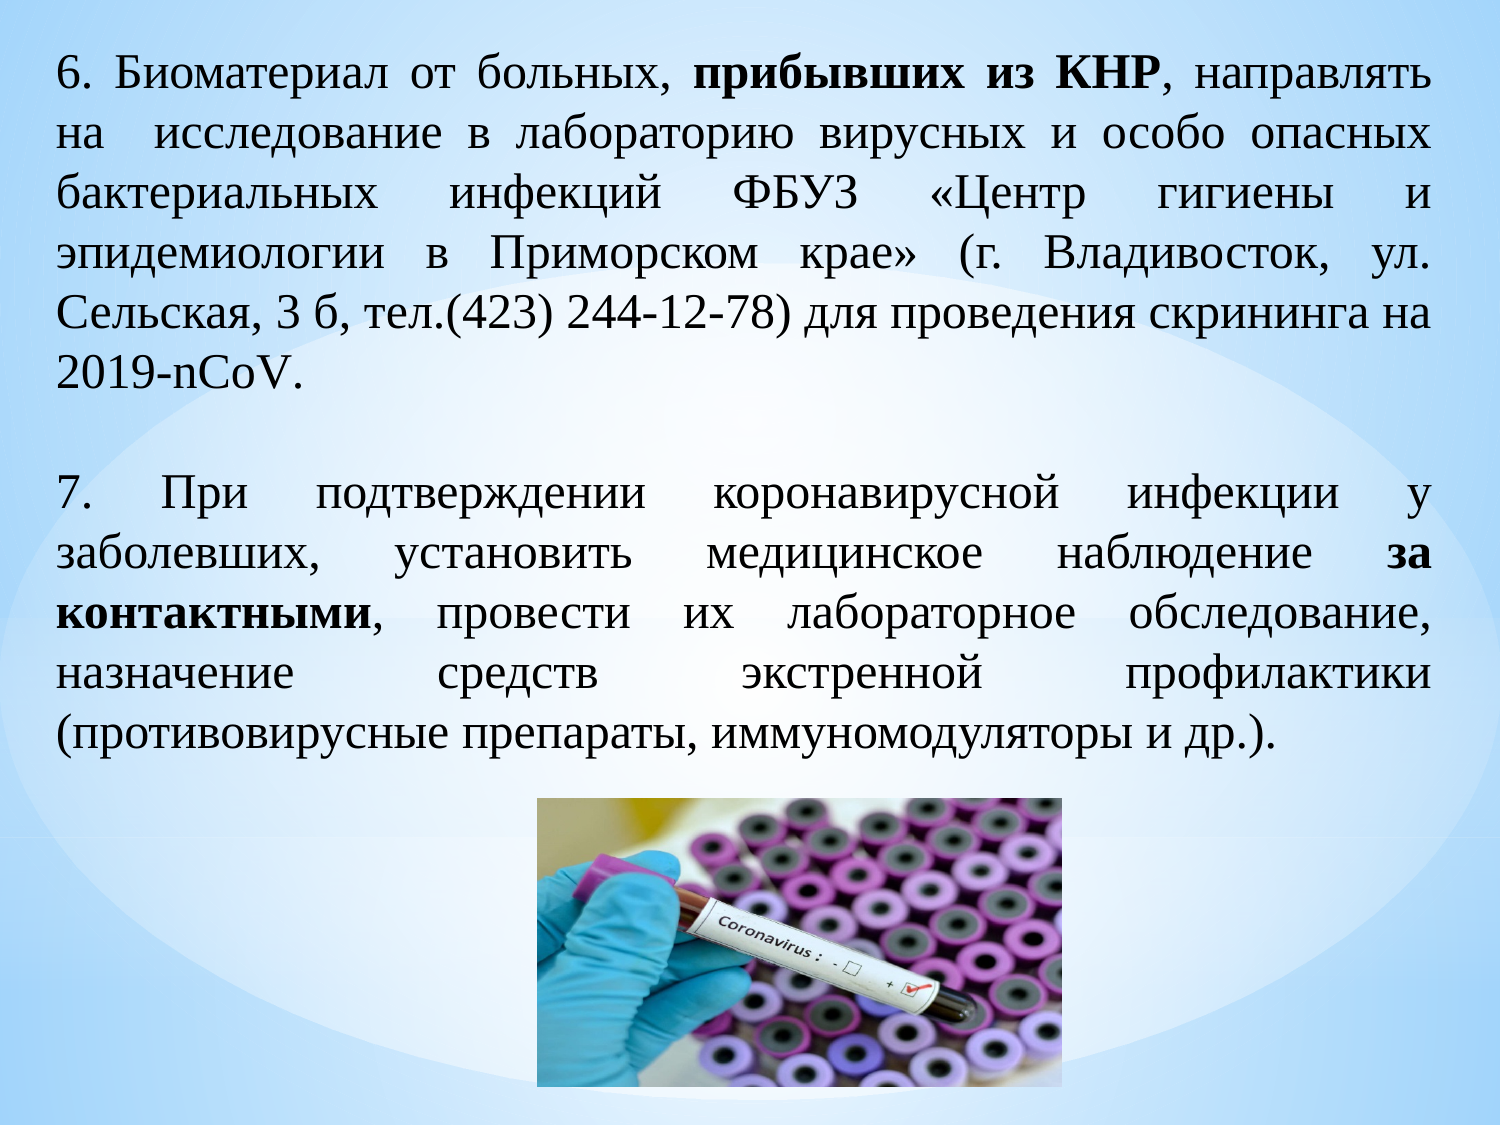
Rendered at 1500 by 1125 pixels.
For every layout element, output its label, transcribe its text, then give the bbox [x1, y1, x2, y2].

text_box 6. Биоматериал от больных, прибывших из КНР, направлять на исследование в лабораторию вирусных и особо опасных бактериальных инфекций ФБУЗ «Центр гигиены и эпидемиологии в Приморском крае» (г. Владивосток, ул. Сельская, 3 б, тел.(423) 244-12-78) для проведения скрининга на 2019-nCoV. 7. При подтверждении коронавирусной инфекции у заболевших, установить медицинское наблюдение за контактными, провести их лабораторное обследование, назначение средств экстренной профилактики (противовирусные препараты, иммуномодуляторы и др.). [41, 30, 1447, 766]
picture [537, 798, 1062, 1087]
